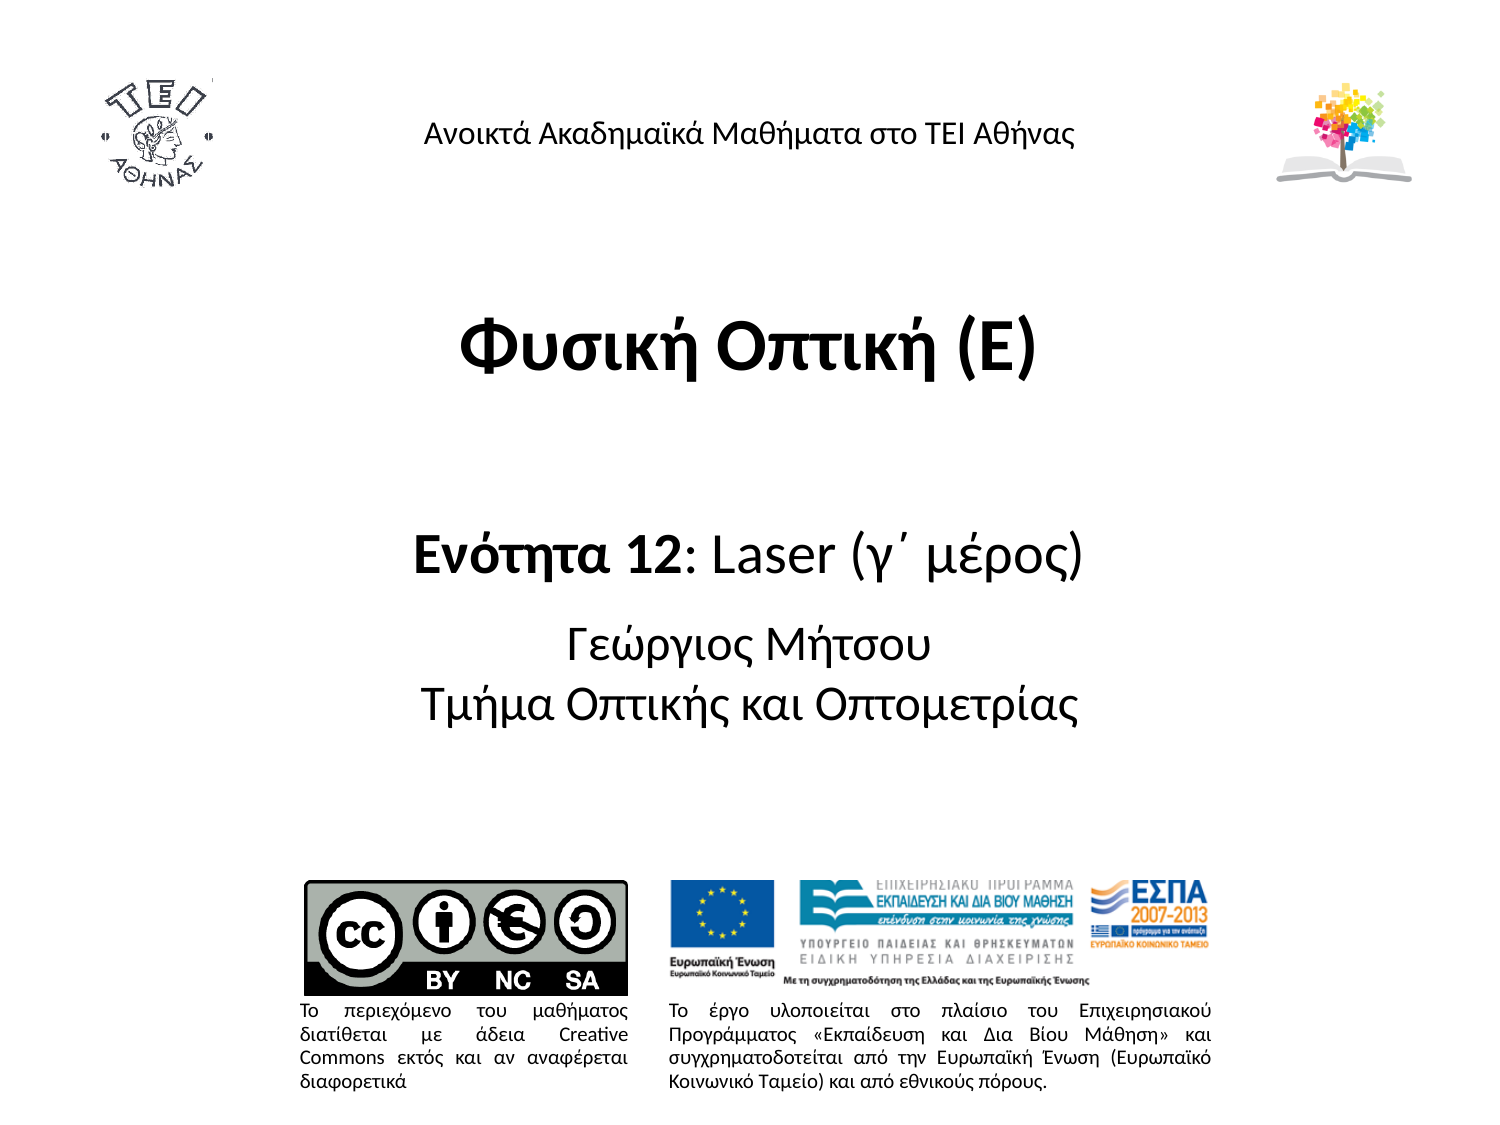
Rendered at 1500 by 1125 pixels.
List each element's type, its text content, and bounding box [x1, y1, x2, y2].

subtitle Ενότητα 12: Laser (γ΄ μέρος) Γεώργιος Μήτσου Τμήμα Οπτικής και Οπτομετρίας [224, 507, 1275, 796]
title Φυσική Οπτική (Ε) [112, 219, 1388, 461]
picture [100, 77, 213, 193]
text_box Ανοικτά Ακαδημαϊκά Μαθήματα στο ΤΕΙ Αθήνας [217, 103, 1268, 159]
table_header Το περιεχόμενο του μαθήματος διατίθεται με άδεια Creative Commons εκτός και αν αναφέρεται διαφορετικά [289, 999, 640, 1125]
picture [303, 880, 628, 996]
picture [663, 880, 1214, 996]
picture [1273, 77, 1414, 185]
table_header Το έργο υλοποιείται στο πλαίσιο του Επιχειρησιακού Προγράμματος «Εκπαίδευση και Δια Βίου Μάθηση» και συγχρηματοδοτείται από την Ευρωπαϊκή Ένωση (Ευρωπαϊκό Κοινωνικό Ταμείο) και από εθνικούς πόρους. [640, 999, 1223, 1125]
